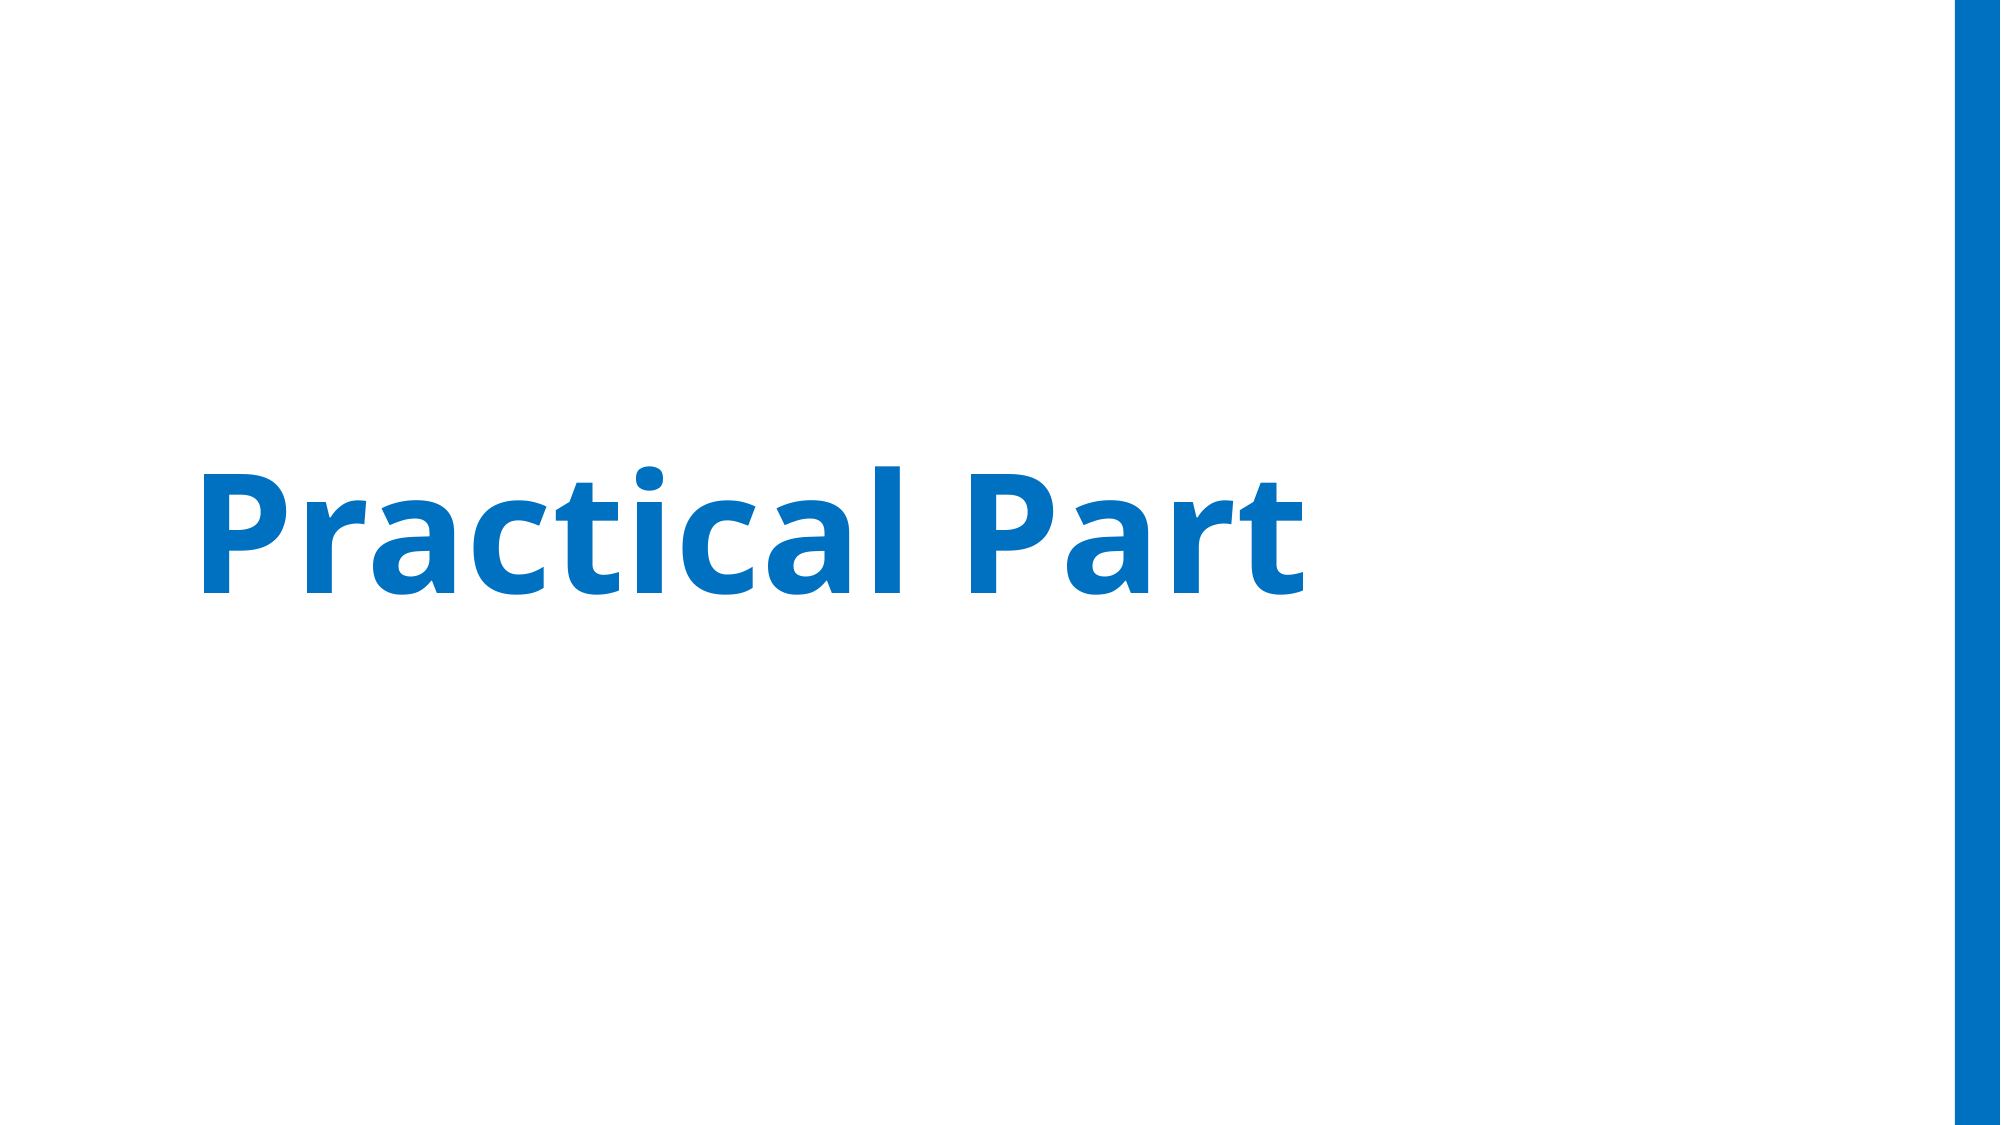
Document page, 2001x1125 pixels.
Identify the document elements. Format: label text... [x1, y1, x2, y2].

text_box [1953, 0, 2000, 1125]
text_box Practical Part [174, 374, 1720, 635]
